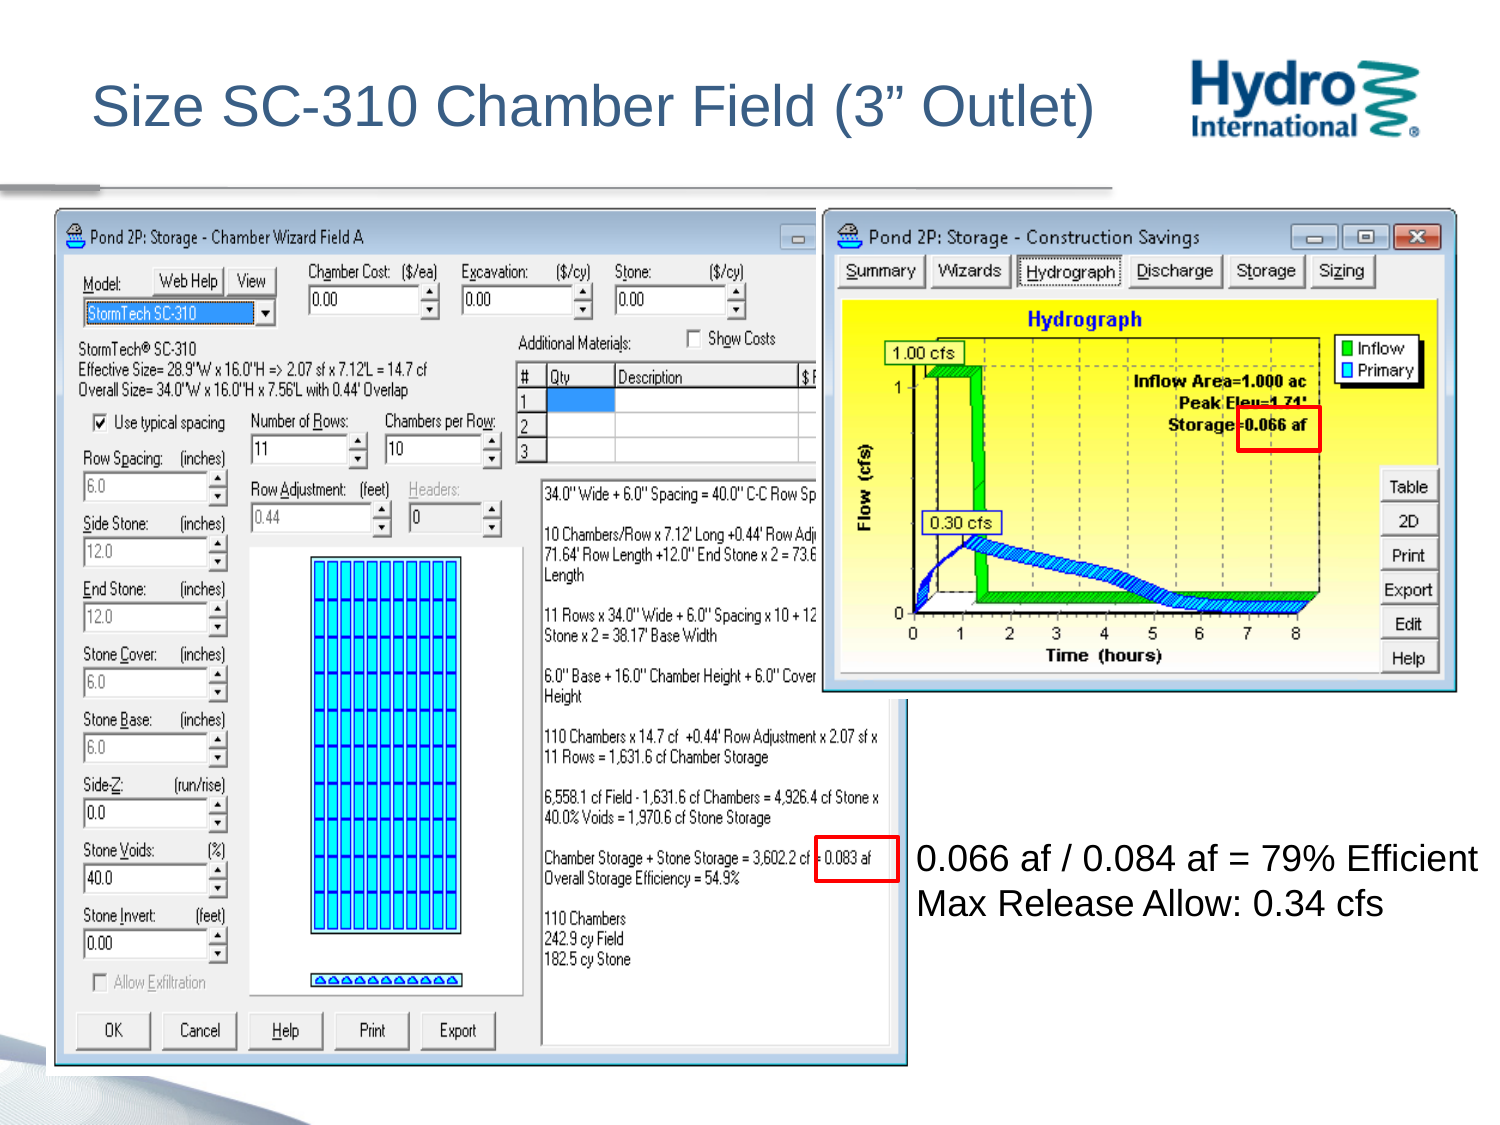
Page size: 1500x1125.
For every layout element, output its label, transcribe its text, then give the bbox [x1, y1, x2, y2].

picture [0, 202, 1462, 1125]
list Size SC-310 Chamber Field (3” Outlet) [76, 19, 1180, 189]
picture [1149, 17, 1463, 180]
text_box 0.066 af / 0.084 af = 79% Efficient Max Release Allow: 0.34 cfs [918, 826, 1494, 931]
